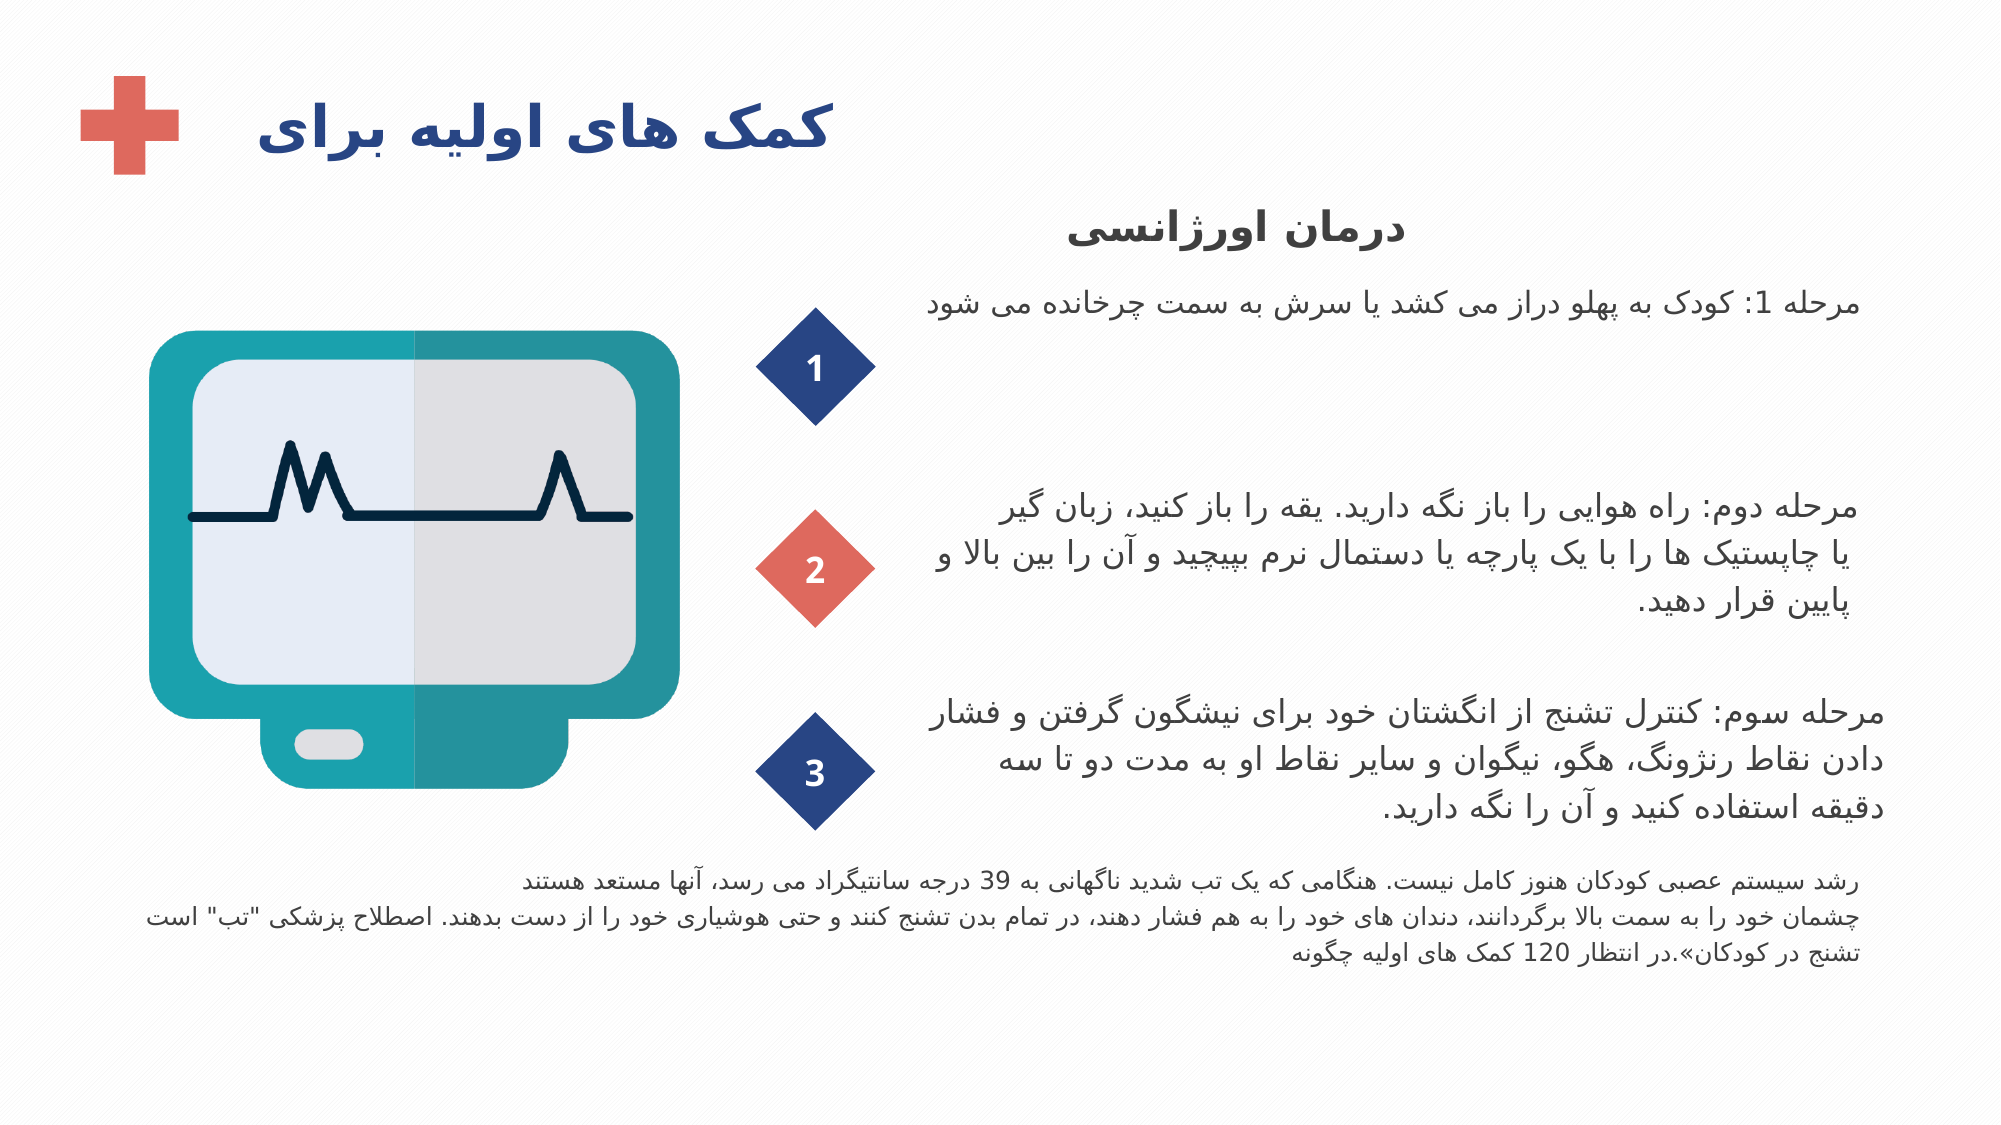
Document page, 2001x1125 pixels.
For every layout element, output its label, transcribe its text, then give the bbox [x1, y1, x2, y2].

text_box درمان اورژانسی [905, 192, 1422, 258]
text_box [755, 267, 1901, 833]
text_box [80, 75, 180, 176]
text_box کمک های اولیه برای [196, 82, 849, 168]
text_box رشد سیستم عصبی کودکان هنوز کامل نیست. هنگامی که یک تب شدید ناگهانی به 39 درجه سانتیگراد می رسد، آنها مستعد هستند چشمان خود را به سمت بالا برگردانند، دندان های خود را به هم فشار دهند، در تمام بدن تشنج کنند و حتی هوشیاری خود را از دست بدهند. اصطلاح پزشکی "تب" است تشنج در کودکان».در انتظار 120 کمک های اولیه چگونه [129, 851, 1876, 1009]
picture [108, 284, 700, 846]
